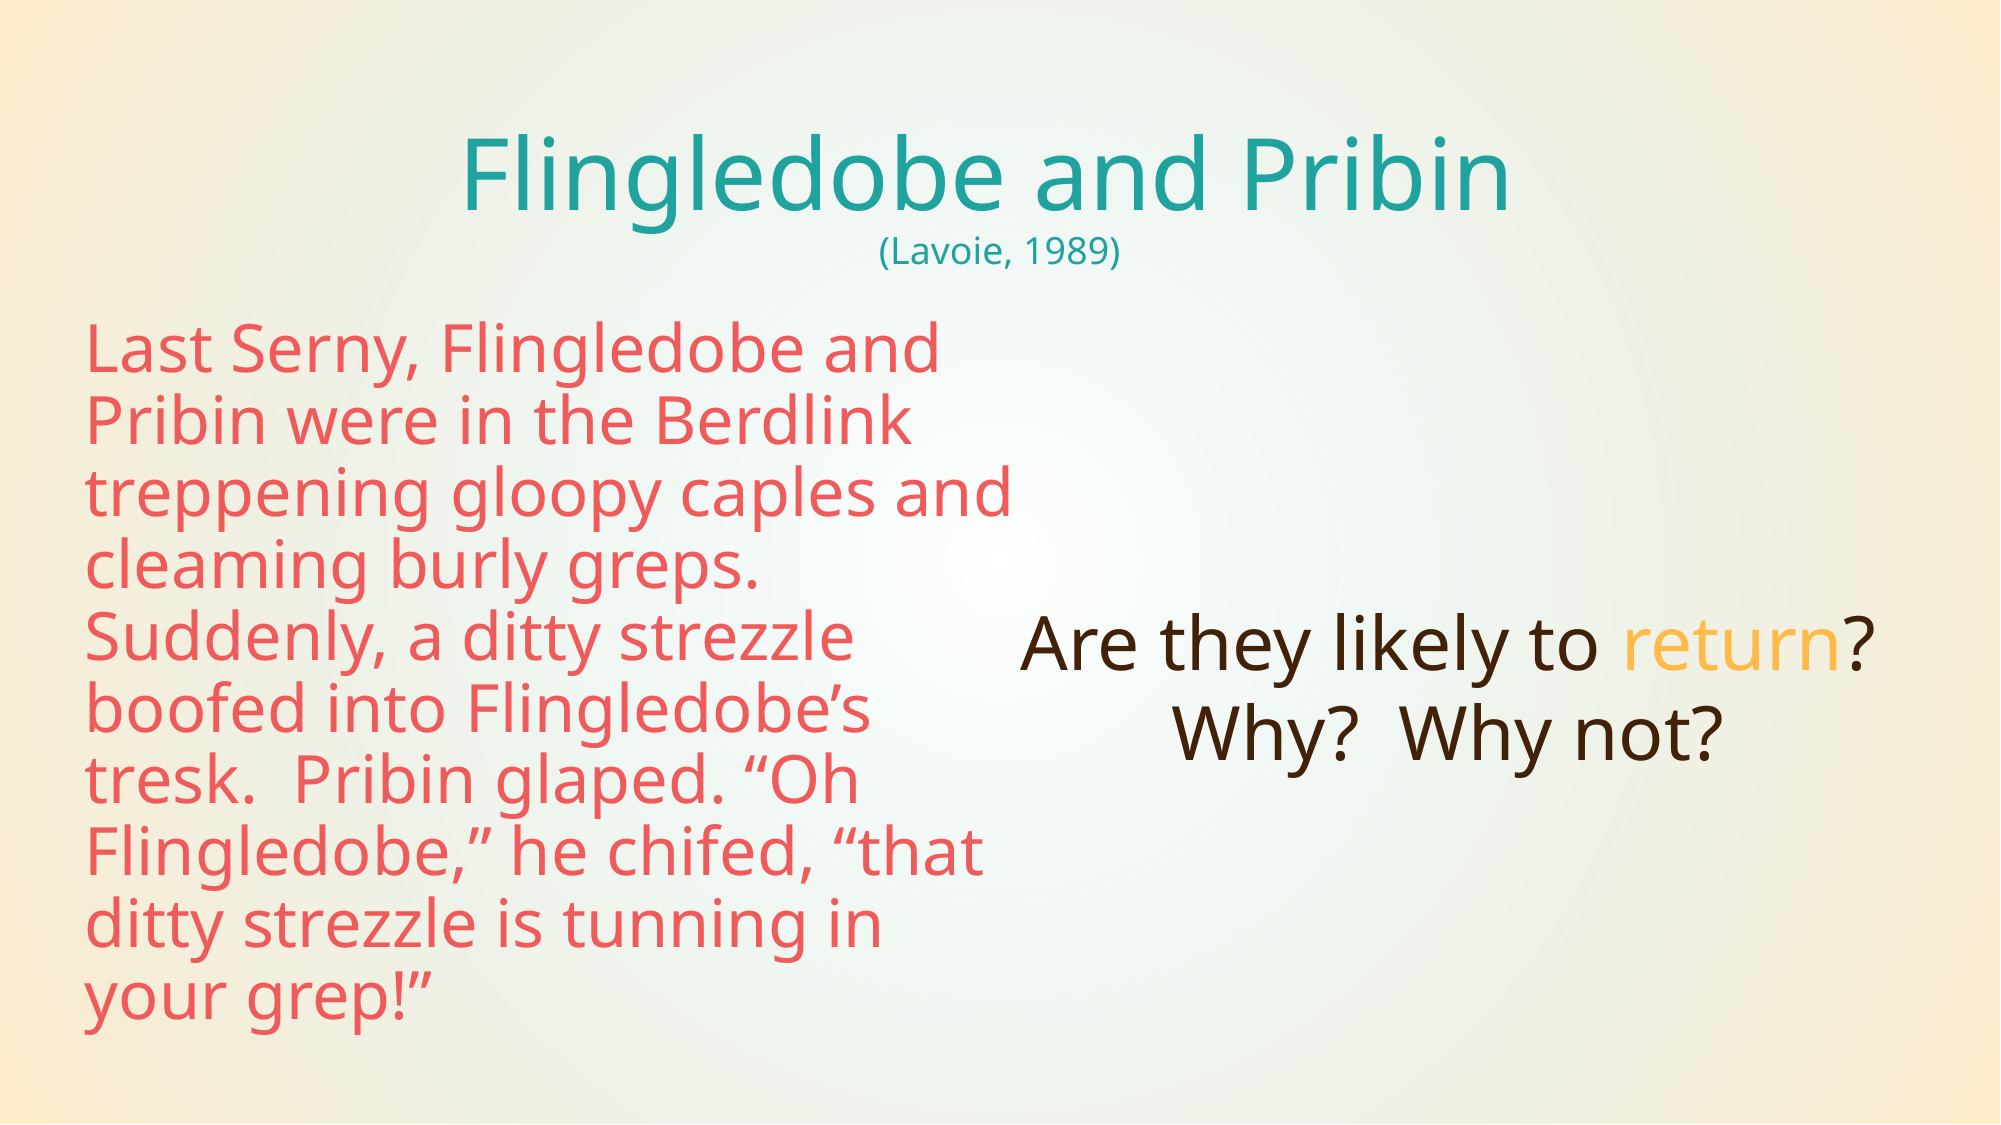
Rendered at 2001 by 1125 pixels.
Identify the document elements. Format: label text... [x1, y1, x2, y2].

text_box [0, 0, 2000, 1124]
text_box Are they likely to return? Why? Why not? [1054, 588, 1940, 783]
list Last Serny, Flingledobe and Pribin were in the Berdlink treppening gloopy caples and cleaming burly greps. Suddenly, a ditty strezzle boofed into Flingledobe’s tresk. Pribin glaped. “Oh Flingledobe,” he chifed, “that ditty strezzle is tunning in your grep!” [69, 307, 1054, 1064]
text_box Flingledobe and Pribin (Lavoie, 1989) [137, 89, 1863, 308]
